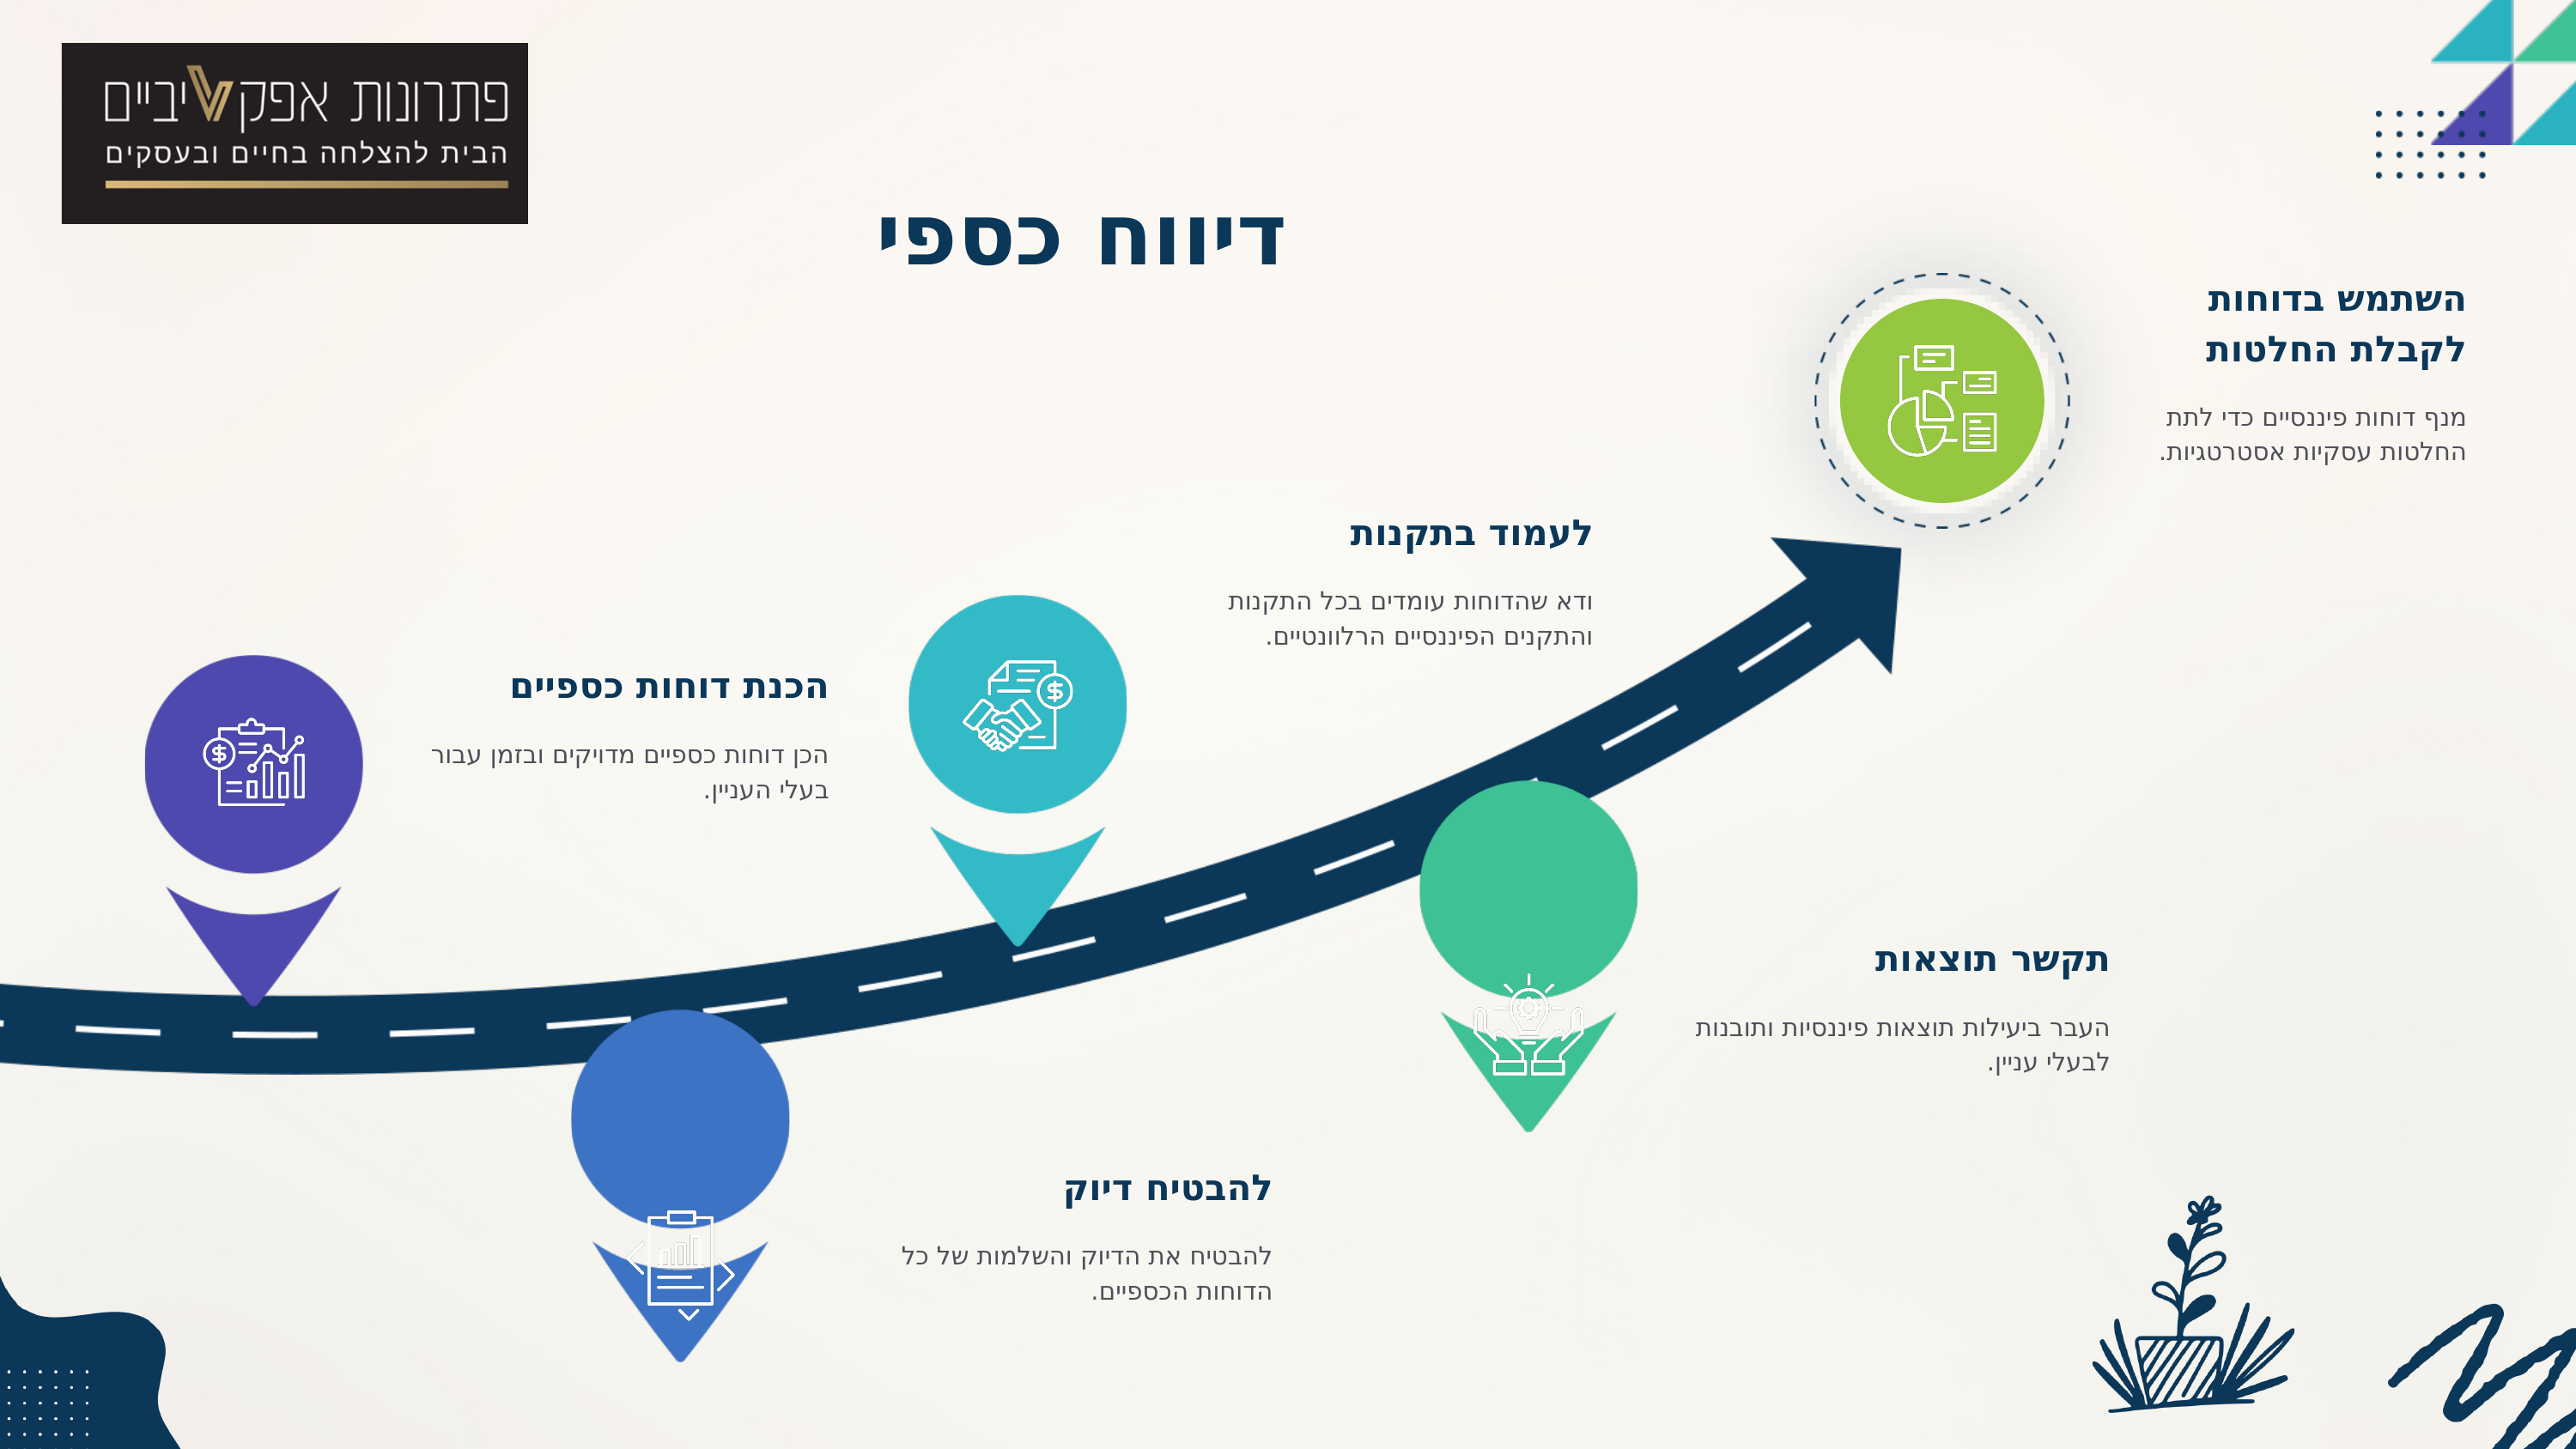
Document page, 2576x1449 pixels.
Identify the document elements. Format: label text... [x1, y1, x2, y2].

text_box [1419, 780, 1638, 1133]
text_box [1814, 273, 2070, 529]
text_box דיווח כספי [217, 153, 1288, 282]
text_box [2387, 1303, 2576, 1449]
text_box [908, 595, 1127, 948]
text_box [61, 43, 528, 224]
text_box [203, 718, 305, 806]
text_box [626, 1210, 735, 1321]
text_box [2092, 1195, 2295, 1413]
text_box [1731, 191, 2154, 612]
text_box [1175, 506, 1595, 648]
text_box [410, 660, 829, 802]
text_box [2376, 111, 2487, 179]
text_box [1692, 933, 2111, 1075]
text_box [2431, 0, 2576, 145]
text_box [571, 1009, 790, 1363]
text_box [1473, 973, 1584, 1076]
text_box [1839, 298, 2045, 504]
text_box [0, 0, 2576, 1449]
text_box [854, 1161, 1273, 1304]
text_box [0, 537, 1902, 1075]
text_box [0, 1228, 188, 1449]
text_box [2126, 273, 2468, 464]
text_box [0, 1370, 88, 1449]
text_box [963, 660, 1073, 752]
text_box [144, 655, 363, 1008]
